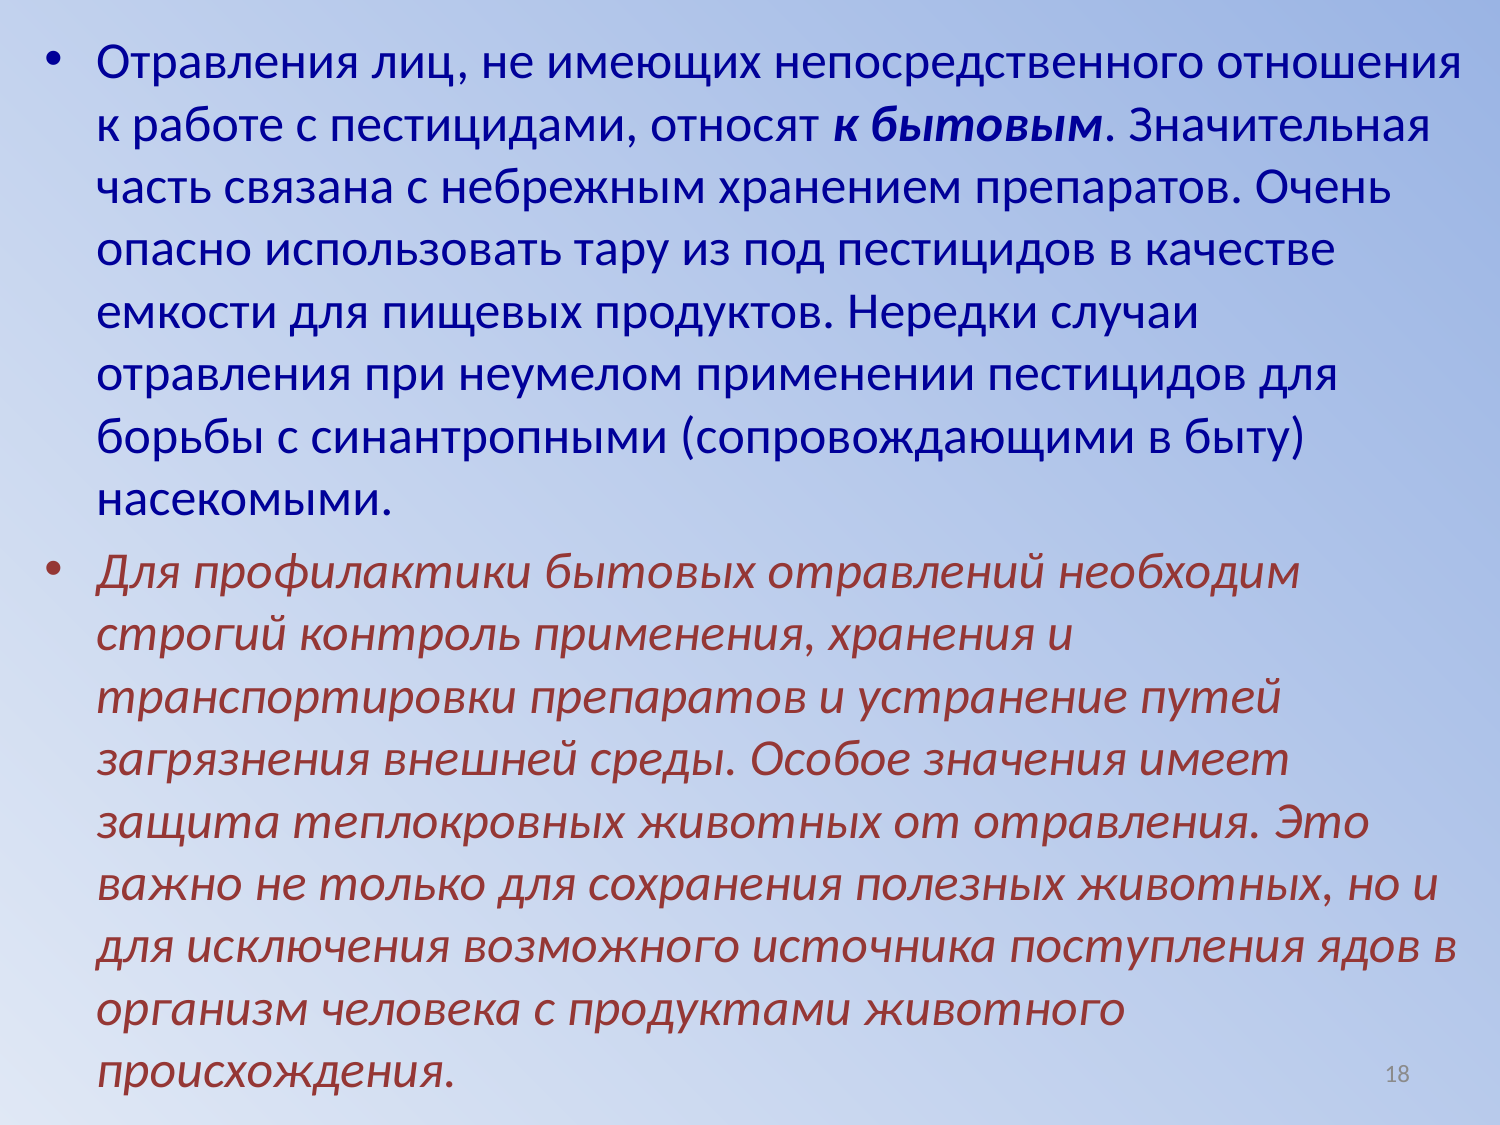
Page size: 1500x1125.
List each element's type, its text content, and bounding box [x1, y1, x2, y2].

slide_number 18 [1074, 1042, 1425, 1103]
list Отравления лиц, не имеющих непосредственного отношения к работе с пестицидами, относят к бытовым. Значительная часть связана с небрежным хранением препаратов. Очень опасно использовать тару из под пестицидов в качестве емкости для пищевых продуктов. Нередки случаи отравления при неумелом применении пестицидов для борьбы с синантропными (сопровождающими в быту) насекомыми. Для профилактики бытовых отравлений необходим строгий контроль применения, хранения и транспортировки препаратов и устранение путей загрязнения внешней среды. Особое значения имеет защита теплокровных животных от отравления. Это важно не только для сохранения полезных животных, но и для исключения возможного источника поступления ядов в организм человека с продуктами животного происхождения. [29, 19, 1483, 1106]
